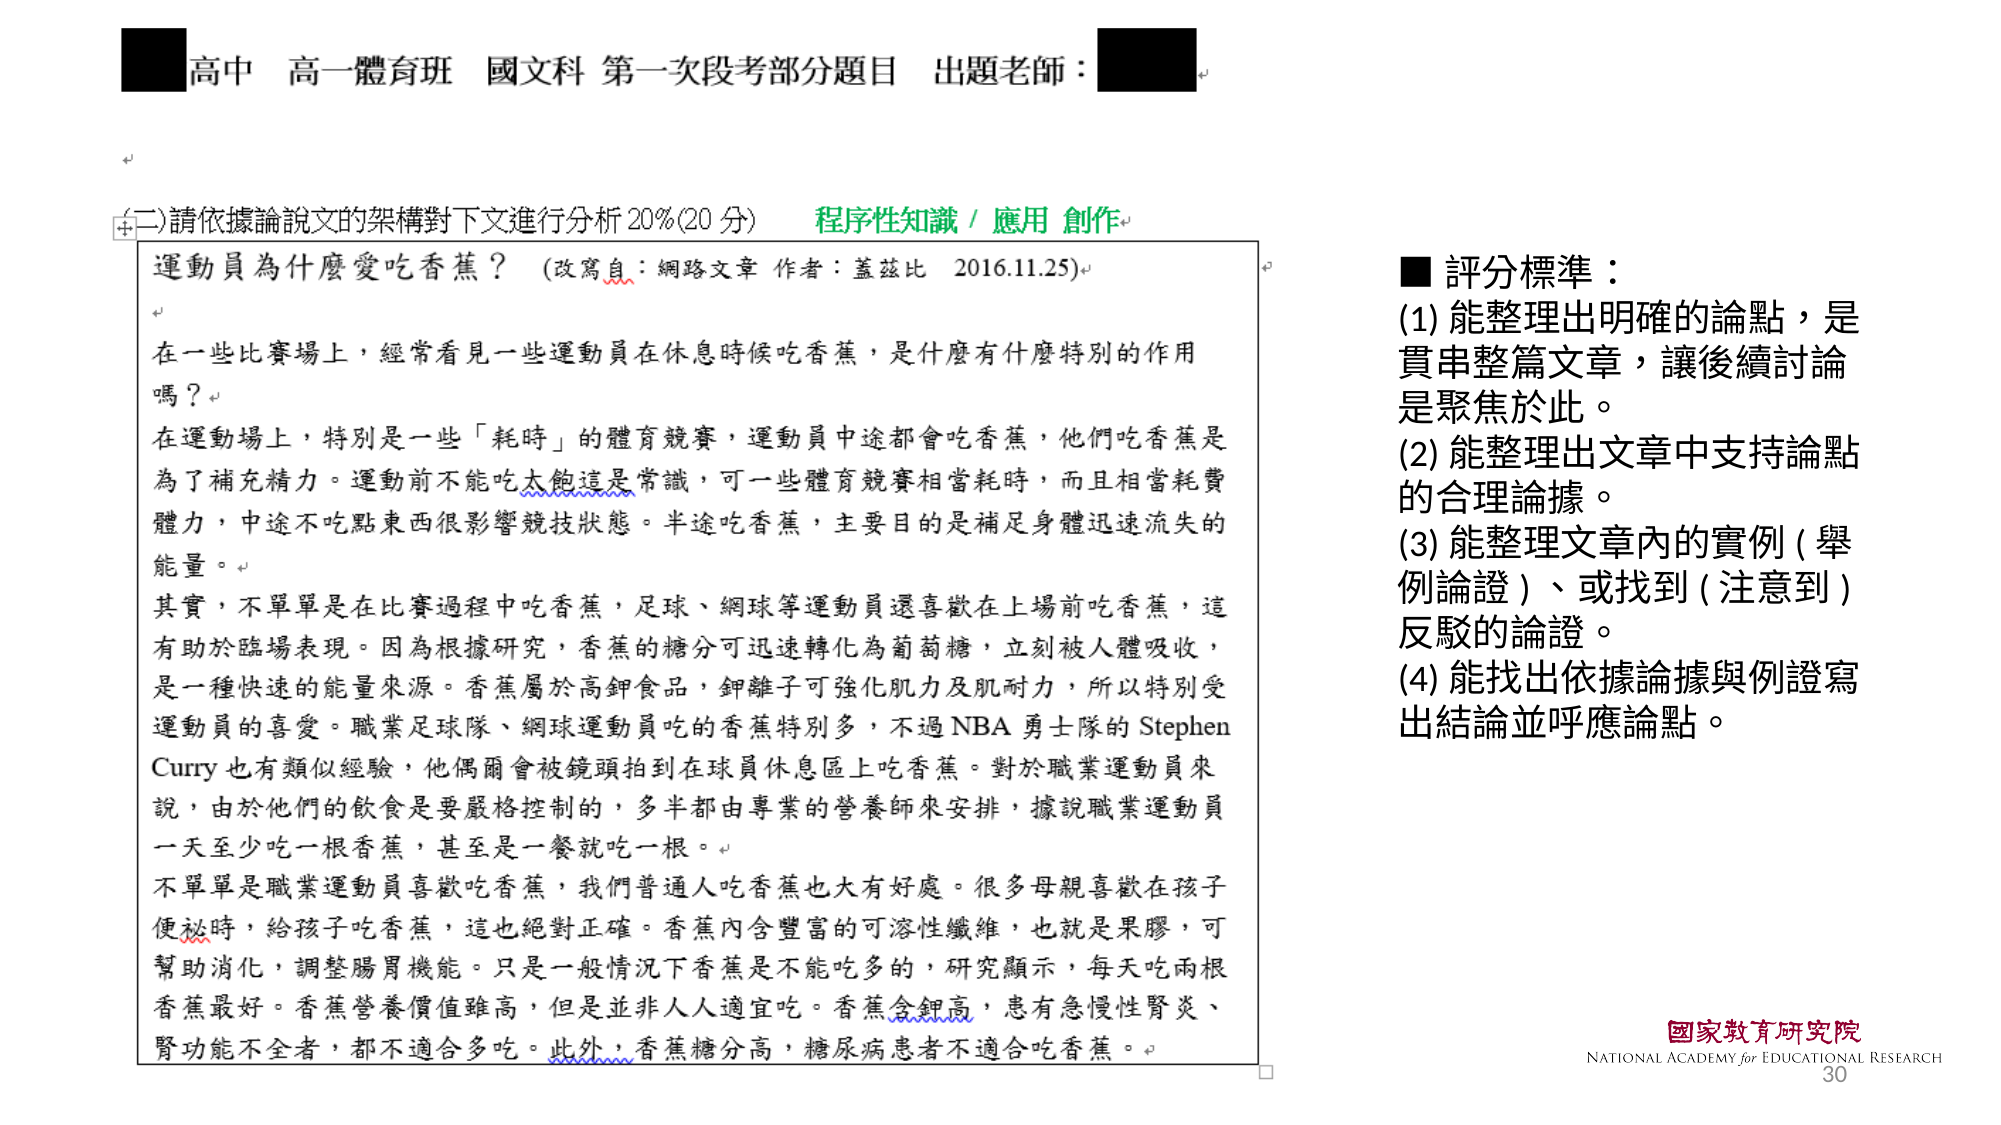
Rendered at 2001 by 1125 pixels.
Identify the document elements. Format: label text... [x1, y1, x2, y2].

text_box ■評分標準： (1)能整理出明確的論點，是貫串整篇文章，讓後續討論是聚焦於此。 (2)能整理出文章中支持論點的合理論據。 (3)能整理文章內的實例(舉例論證)、或找到(注意到)反駁的論證。 (4)能找出依據論據與例證寫出結論並呼應論點。 [1383, 241, 1892, 751]
slide_number 30 [1412, 1042, 1863, 1103]
picture [0, 0, 2001, 1125]
